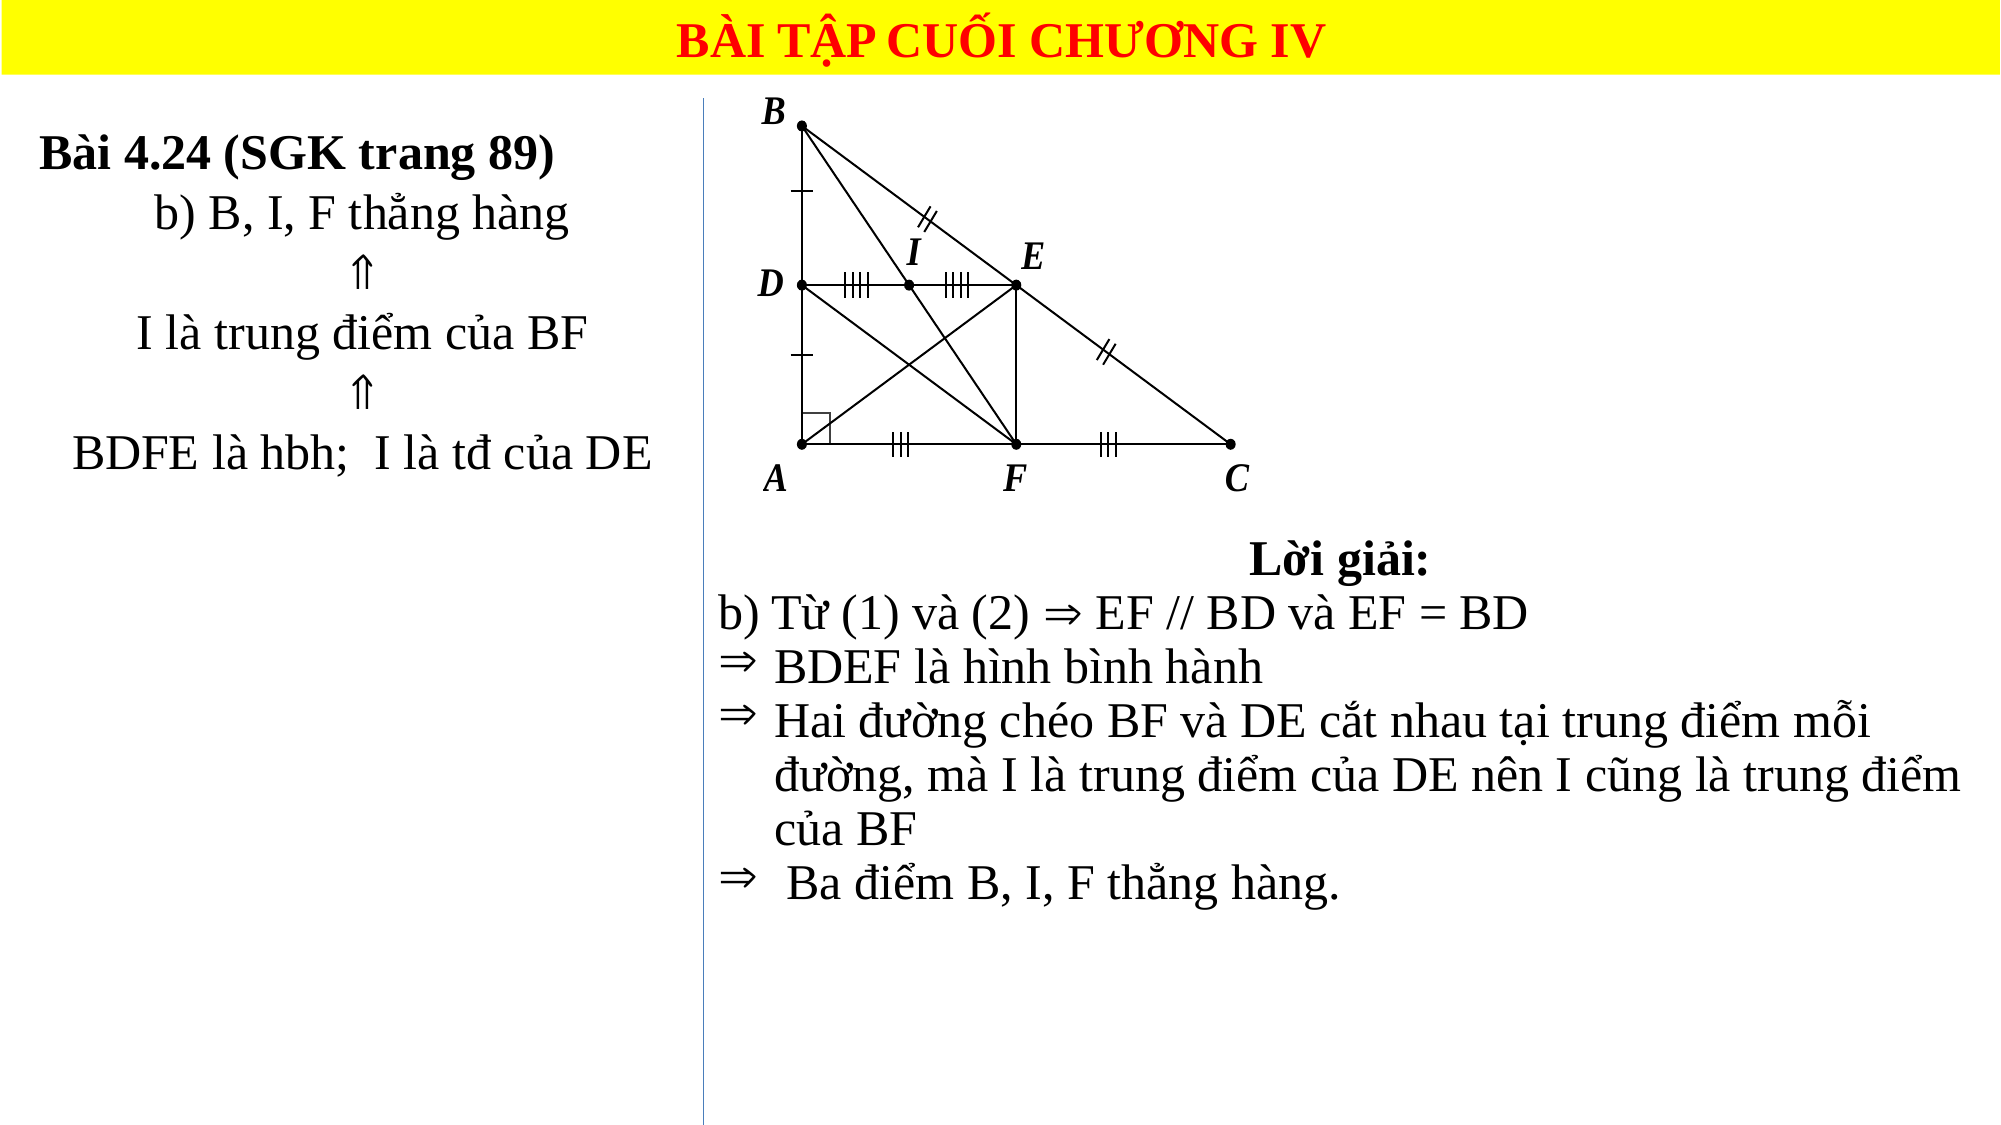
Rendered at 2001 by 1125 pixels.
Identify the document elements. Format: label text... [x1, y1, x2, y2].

text_box Bài 4.24 (SGK trang 89) b) B, I, F thẳng hàng  I là trung điểm của BF  BDFE là hbh; I là tđ của DE [24, 112, 699, 488]
text_box Lời giải: b) Từ (1) và (2)  EF // BD và EF = BD BDEF là hình bình hành Hai đường chéo BF và DE cắt nhau tại trung điểm mỗi đường, mà I là trung điểm của DE nên I cũng là trung điểm của BF Ba điểm B, I, F thẳng hàng. [707, 524, 1979, 918]
text_box BÀI TẬP CUỐI CHƯƠNG IV [1, 0, 2000, 75]
picture [737, 65, 1276, 526]
